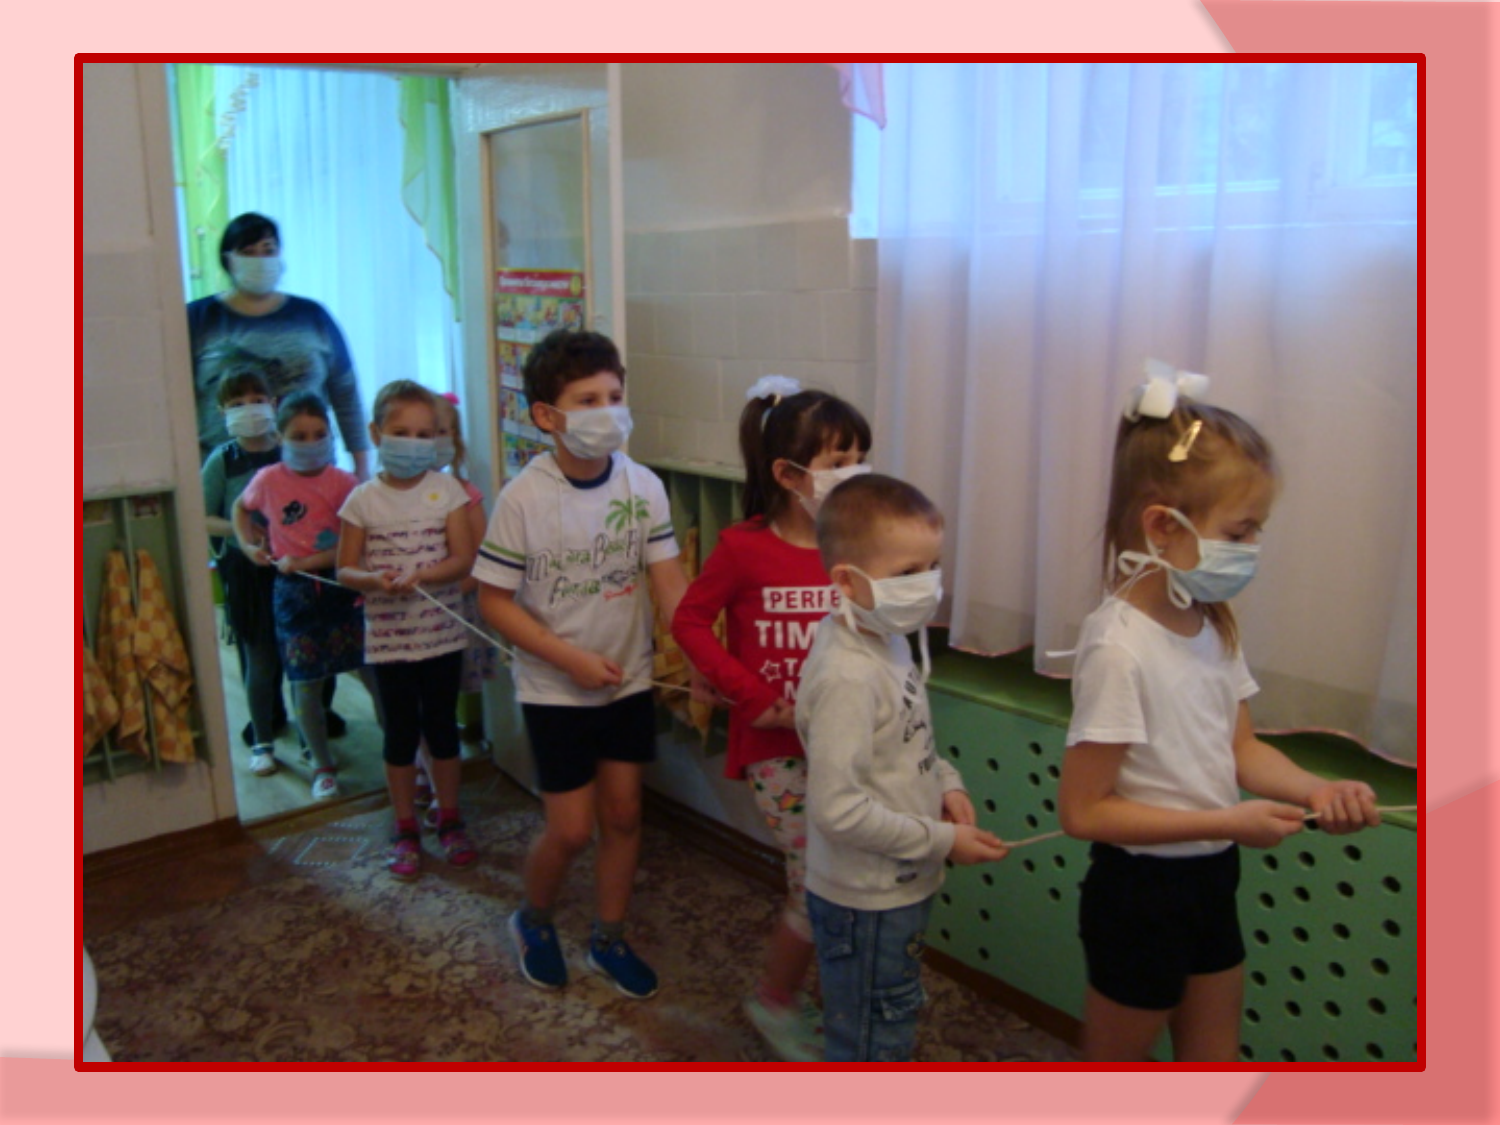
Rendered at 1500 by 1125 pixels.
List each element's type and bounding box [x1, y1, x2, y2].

picture [83, 62, 1417, 1063]
